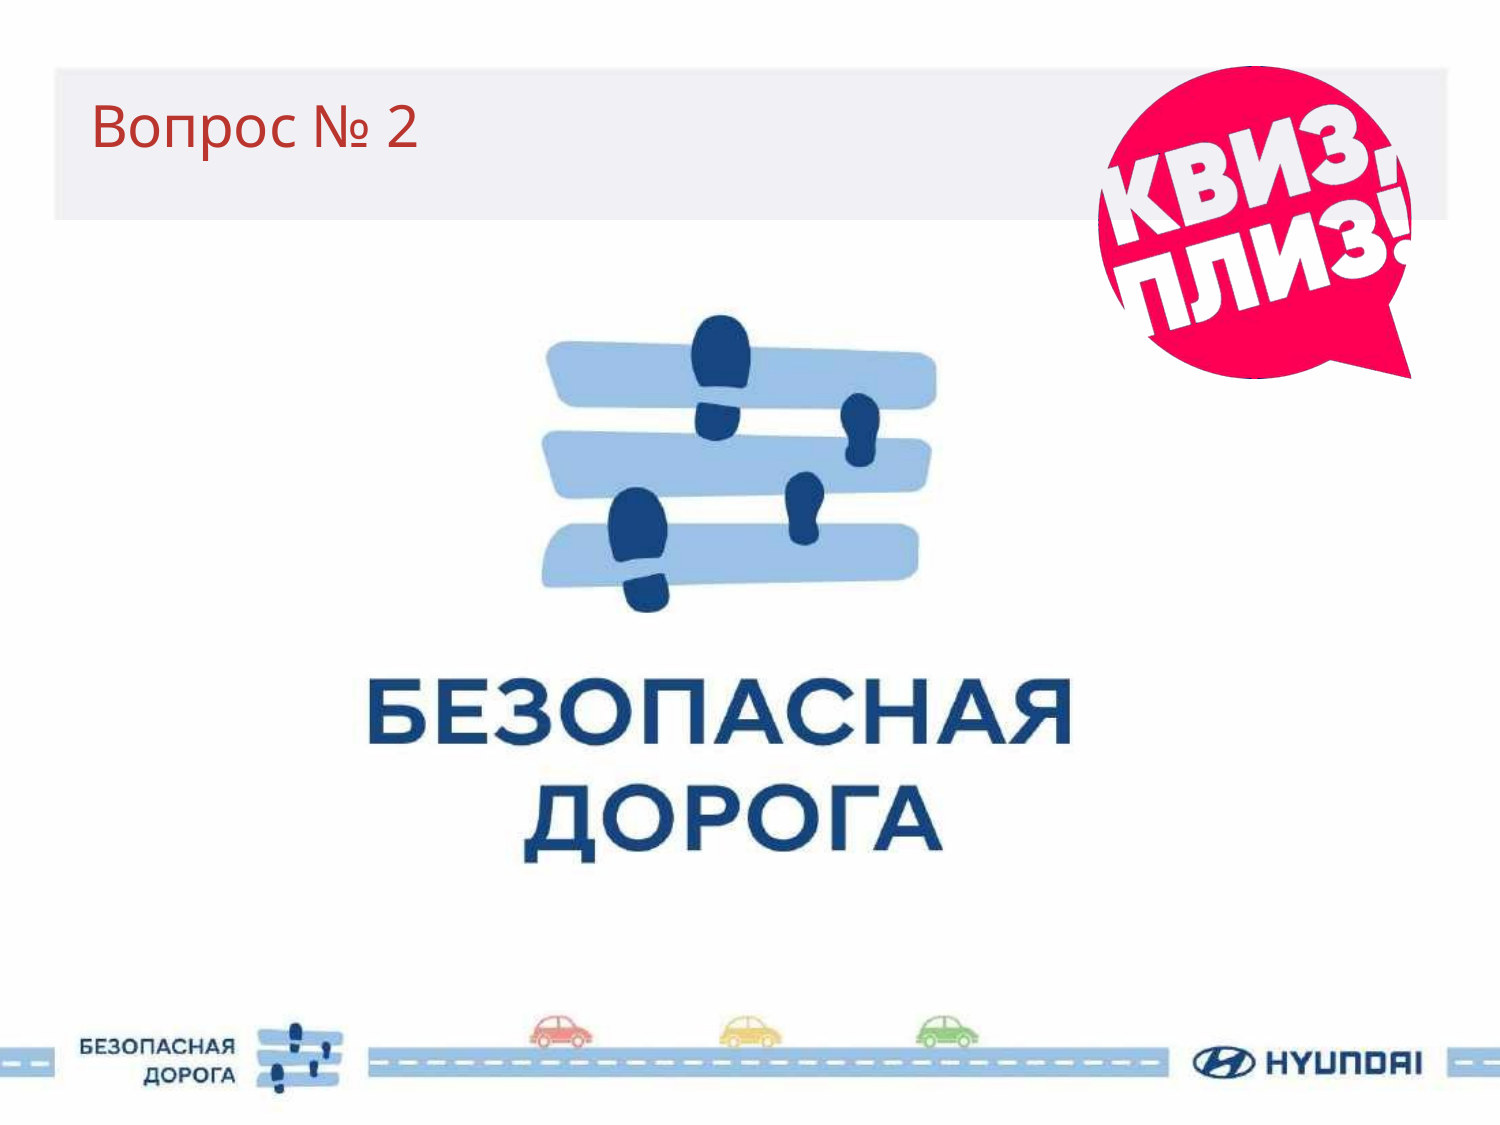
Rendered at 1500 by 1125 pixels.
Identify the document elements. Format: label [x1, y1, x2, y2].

text_box [48, 66, 1452, 1010]
picture [0, 0, 1500, 1125]
